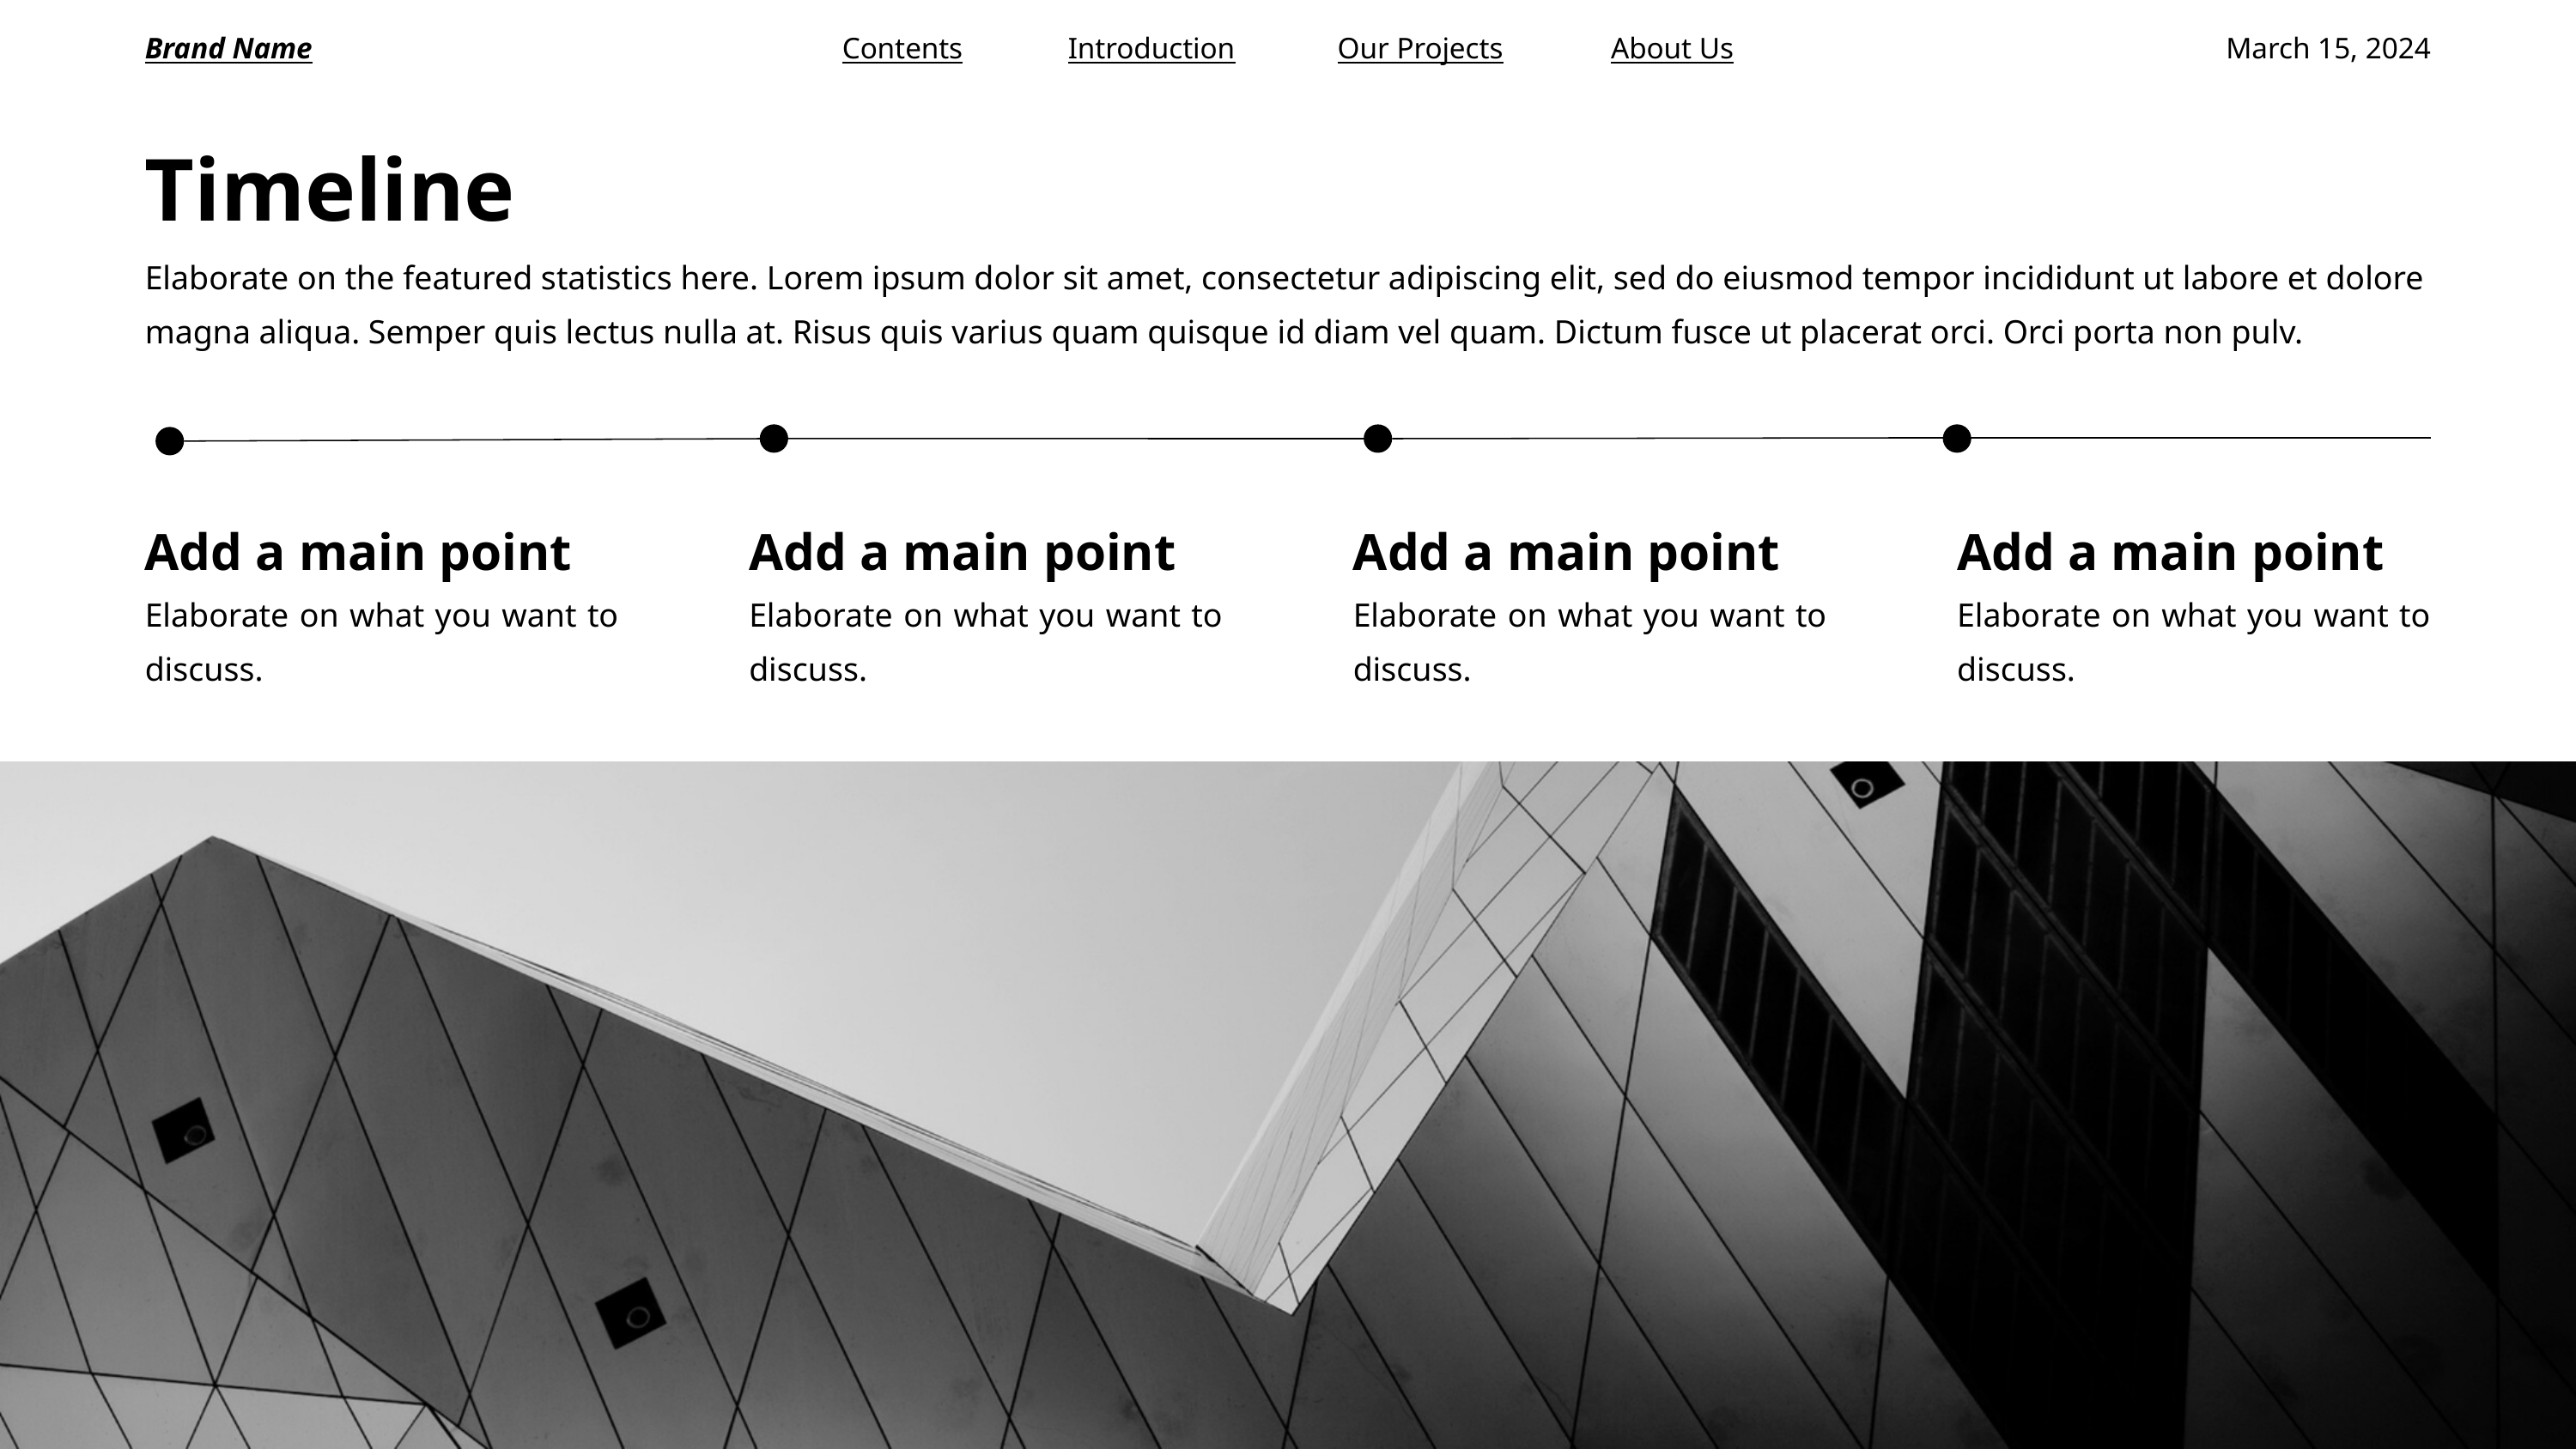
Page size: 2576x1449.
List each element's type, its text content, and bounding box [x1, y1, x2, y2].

text_box Our Projects [1311, 30, 1530, 70]
text_box Add a main point [144, 502, 619, 579]
text_box Introduction [1053, 30, 1250, 70]
text_box About Us [1595, 30, 1750, 70]
text_box [155, 427, 184, 456]
text_box Timeline [144, 135, 2432, 239]
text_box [183, 438, 761, 441]
text_box Contents [825, 30, 980, 70]
text_box Elaborate on the featured statistics here. Lorem ipsum dolor sit amet, consectetur adipiscing elit, sed do eiusmod tempor incididunt ut labore et dolore magna aliqua. Semper quis lectus nulla at. Risus quis varius quam quisque id diam vel quam. Dictum fusce ut placerat orci. Orci porta non pulv. [144, 242, 2432, 351]
text_box Add a main point [1352, 502, 1827, 579]
text_box Elaborate on what you want to discuss. [144, 579, 619, 688]
text_box Add a main point [749, 502, 1224, 579]
text_box Elaborate on what you want to discuss. [749, 579, 1224, 688]
text_box [1943, 424, 1971, 437]
text_box [1945, 446, 1970, 453]
text_box [1364, 424, 1393, 453]
picture [0, 761, 2576, 1449]
text_box Brand Name [144, 30, 363, 70]
text_box March 15, 2024 [2213, 30, 2432, 65]
text_box Elaborate on what you want to discuss. [1957, 579, 2432, 688]
text_box Add a main point [1957, 502, 2432, 579]
text_box Elaborate on what you want to discuss. [1352, 579, 1827, 688]
text_box [759, 424, 788, 453]
